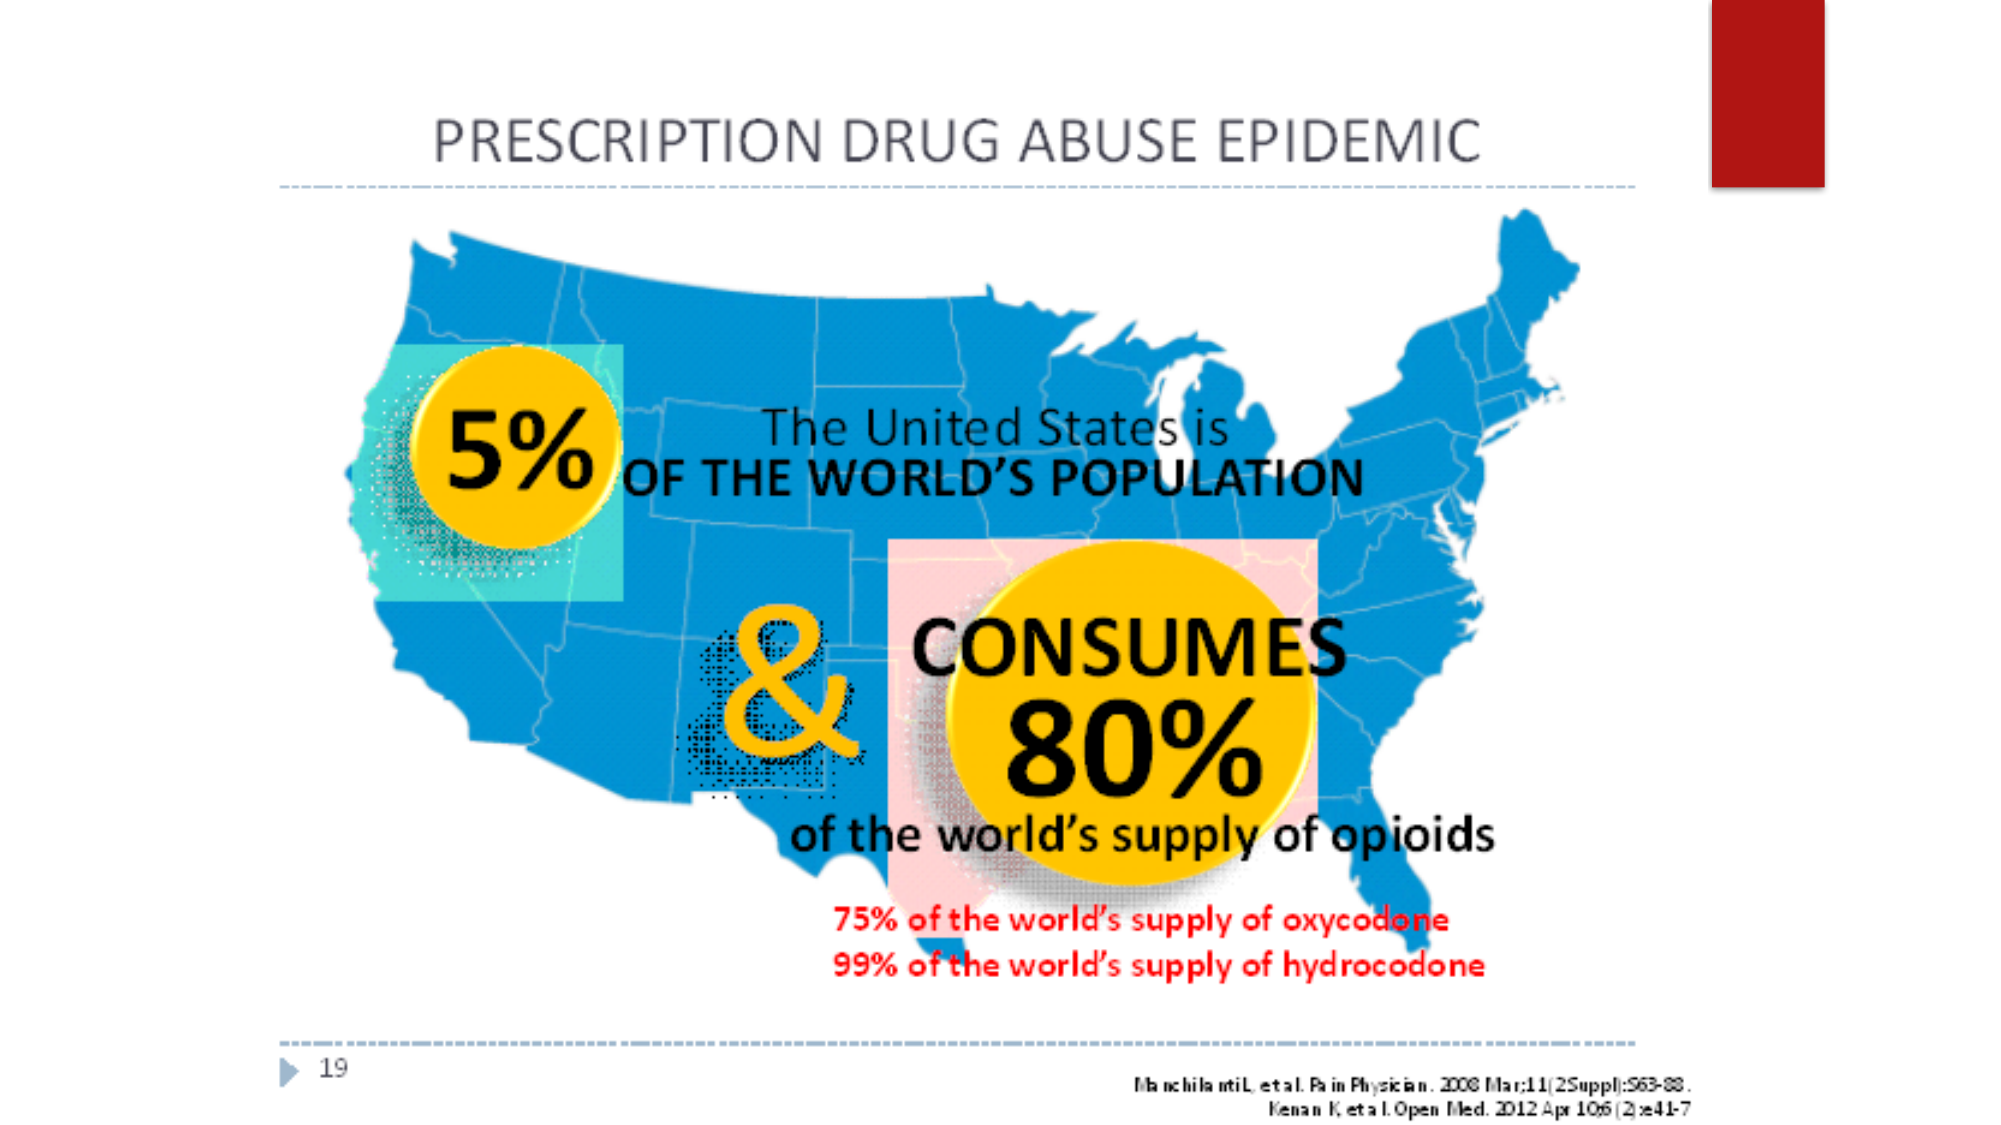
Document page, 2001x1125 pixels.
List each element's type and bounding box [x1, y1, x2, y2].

picture [205, 0, 1708, 1125]
